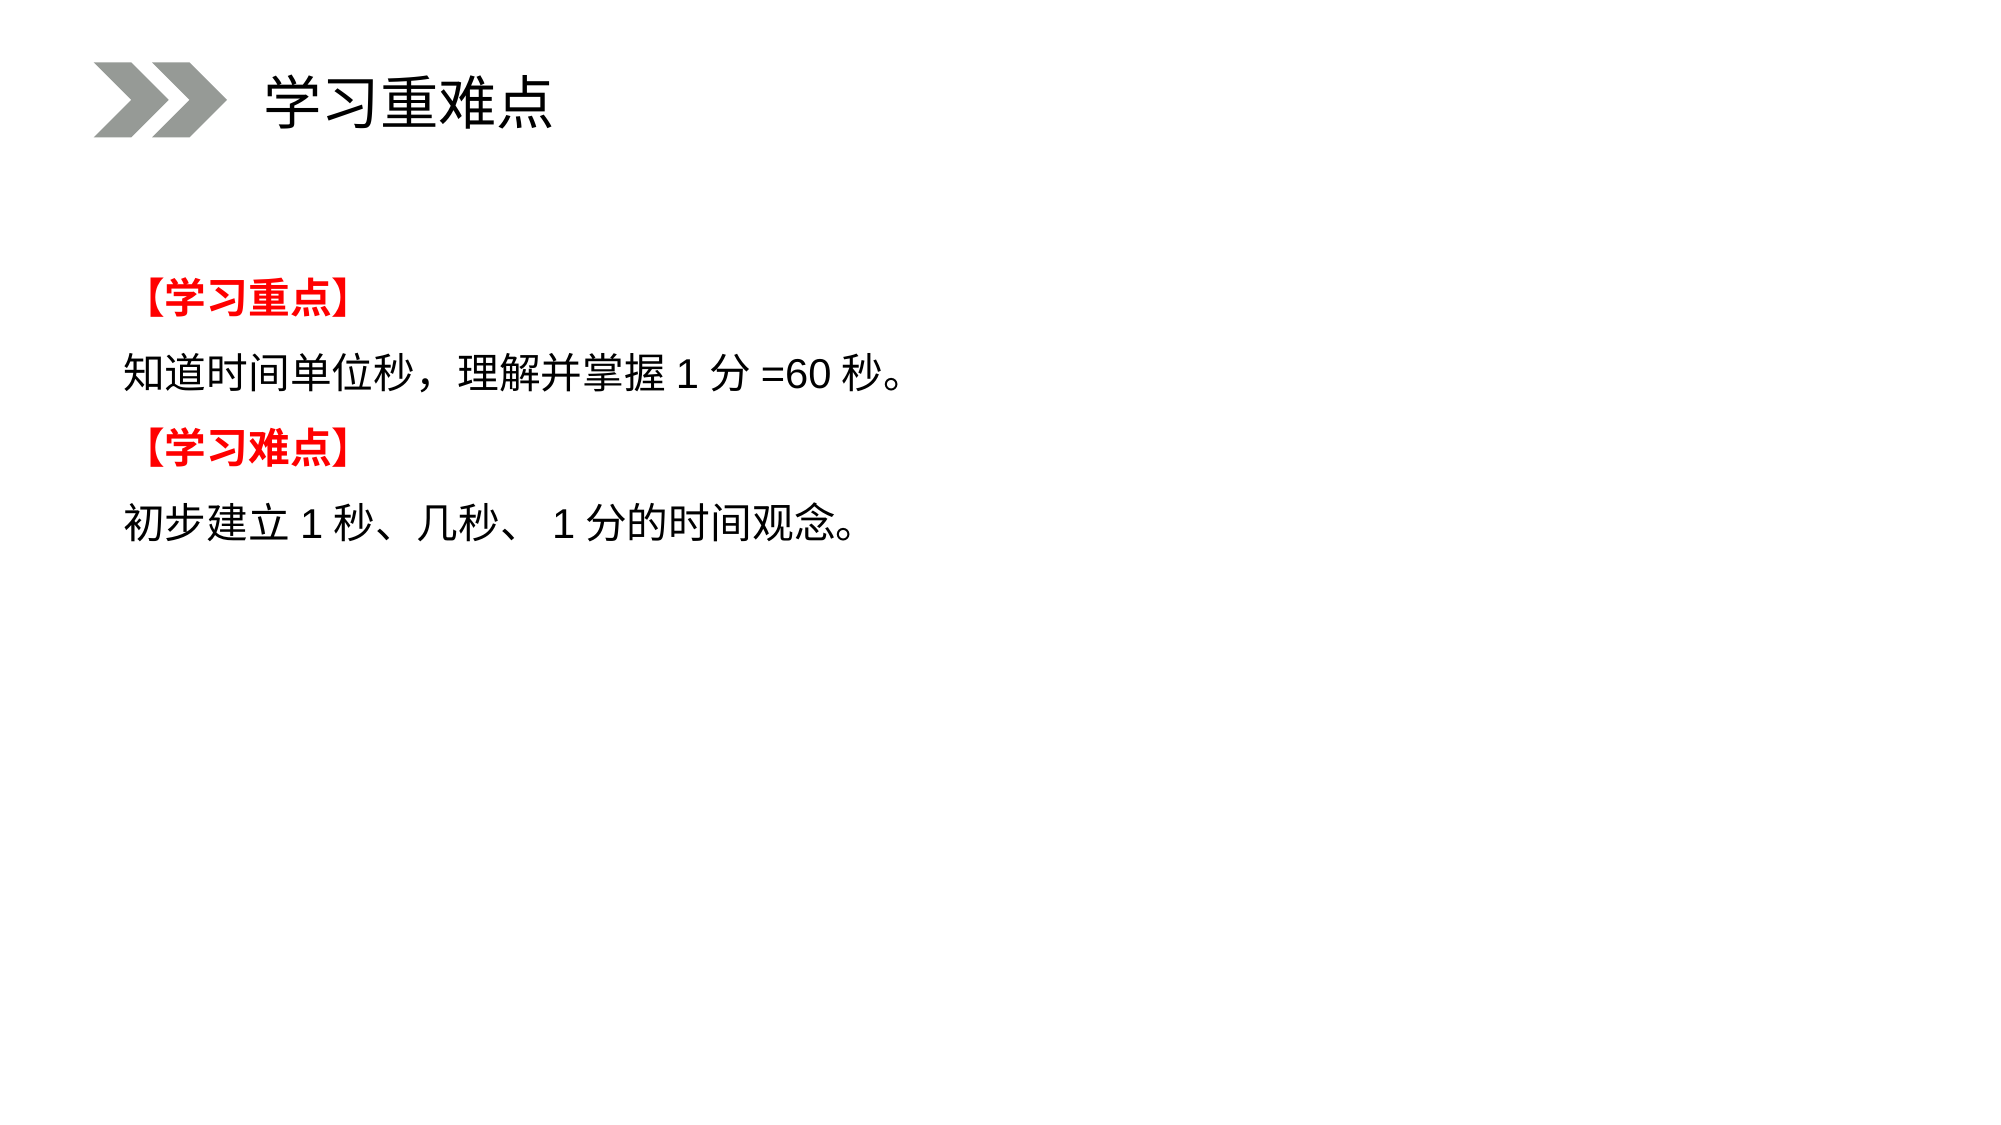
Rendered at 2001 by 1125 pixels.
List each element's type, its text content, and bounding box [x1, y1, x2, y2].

text_box 【学习重点】 知道时间单位秒，理解并掌握1分=60秒。 【学习难点】 初步建立1秒、几秒、1分的时间观念。 [108, 239, 1288, 555]
text_box 学习重难点 [248, 66, 1088, 137]
